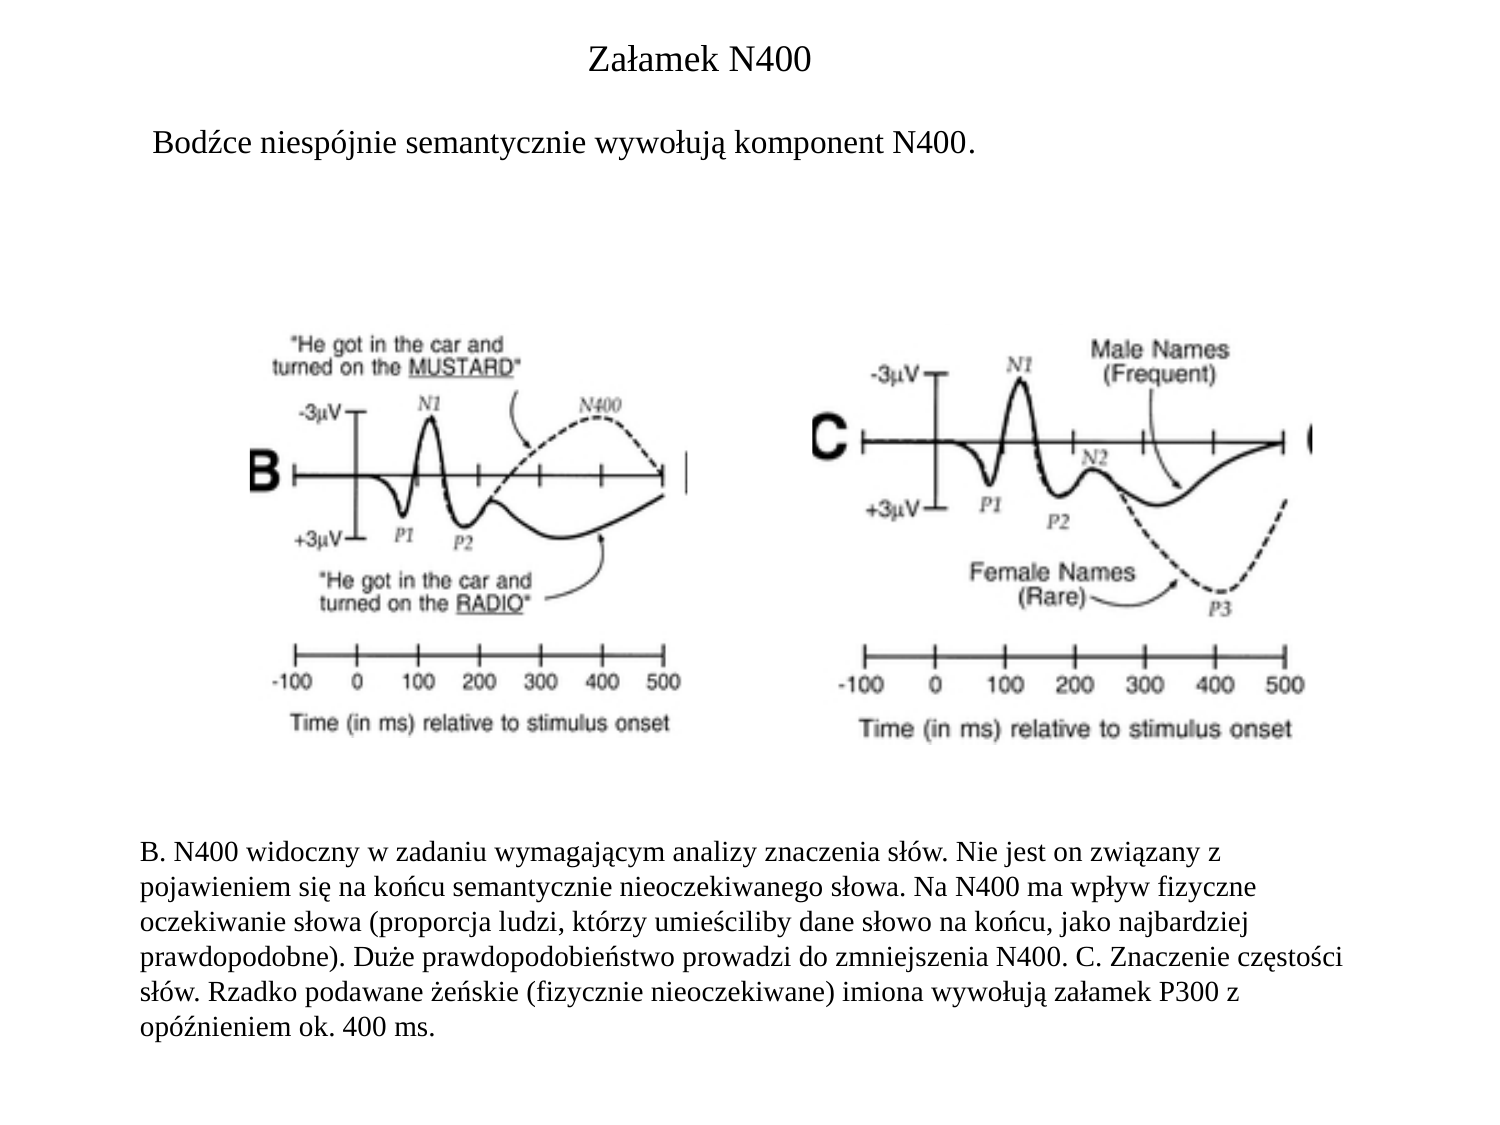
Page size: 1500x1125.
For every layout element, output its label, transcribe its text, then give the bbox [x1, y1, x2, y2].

text_box B. N400 widoczny w zadaniu wymagającym analizy znaczenia słów. Nie jest on związany z pojawieniem się na końcu semantycznie nieoczekiwanego słowa. Na N400 ma wpływ fizyczne oczekiwanie słowa (proporcja ludzi, którzy umieściliby dane słowo na końcu, jako najbardziej prawdopodobne). Duże prawdopodobieństwo prowadzi do zmniejszenia N400. C. Znaczenie częstości słów. Rzadko podawane żeńskie (fizycznie nieoczekiwane) imiona wywołują załamek P300 z opóźnieniem ok. 400 ms. [125, 824, 1375, 1050]
title Załamek N400 [62, 24, 1338, 88]
picture [812, 324, 1313, 746]
picture [249, 324, 688, 738]
text_box Bodźce niespójnie semantycznie wywołują komponent N400. [137, 112, 1438, 168]
